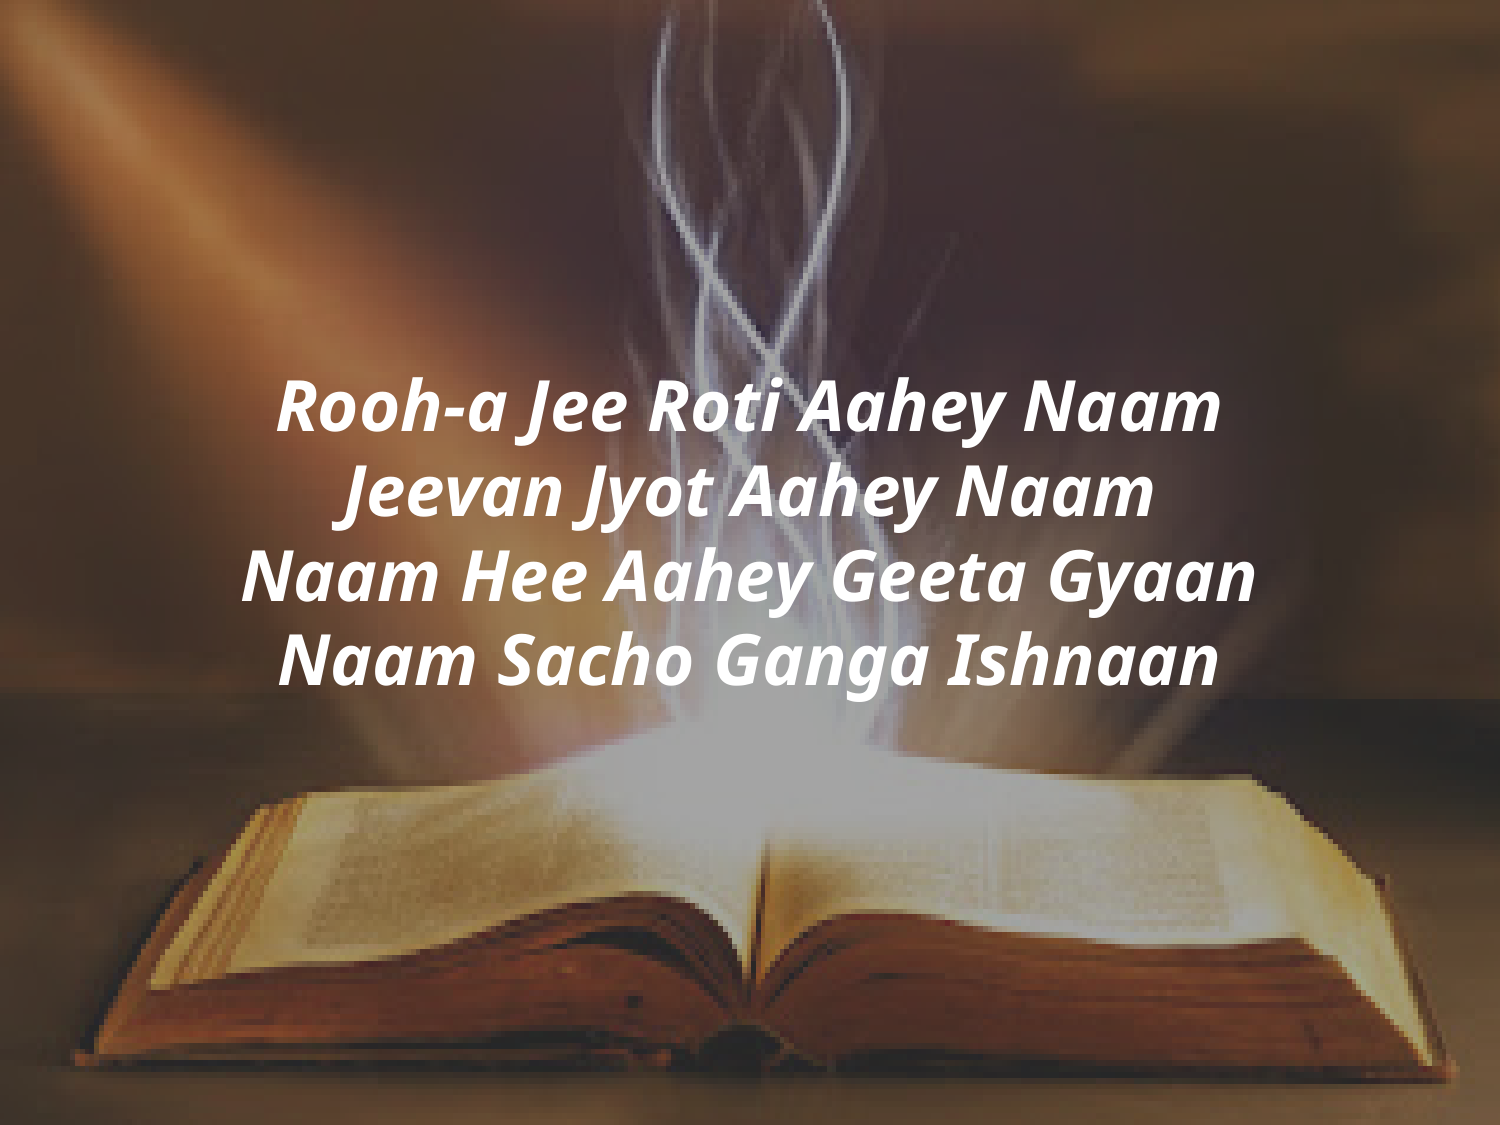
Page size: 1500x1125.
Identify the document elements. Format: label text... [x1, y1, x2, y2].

text_box Rooh-a Jee Roti Aahey Naam Jeevan Jyot Aahey Naam Naam Hee Aahey Geeta Gyaan Naam Sacho Ganga Ishnaan [0, 352, 1500, 878]
